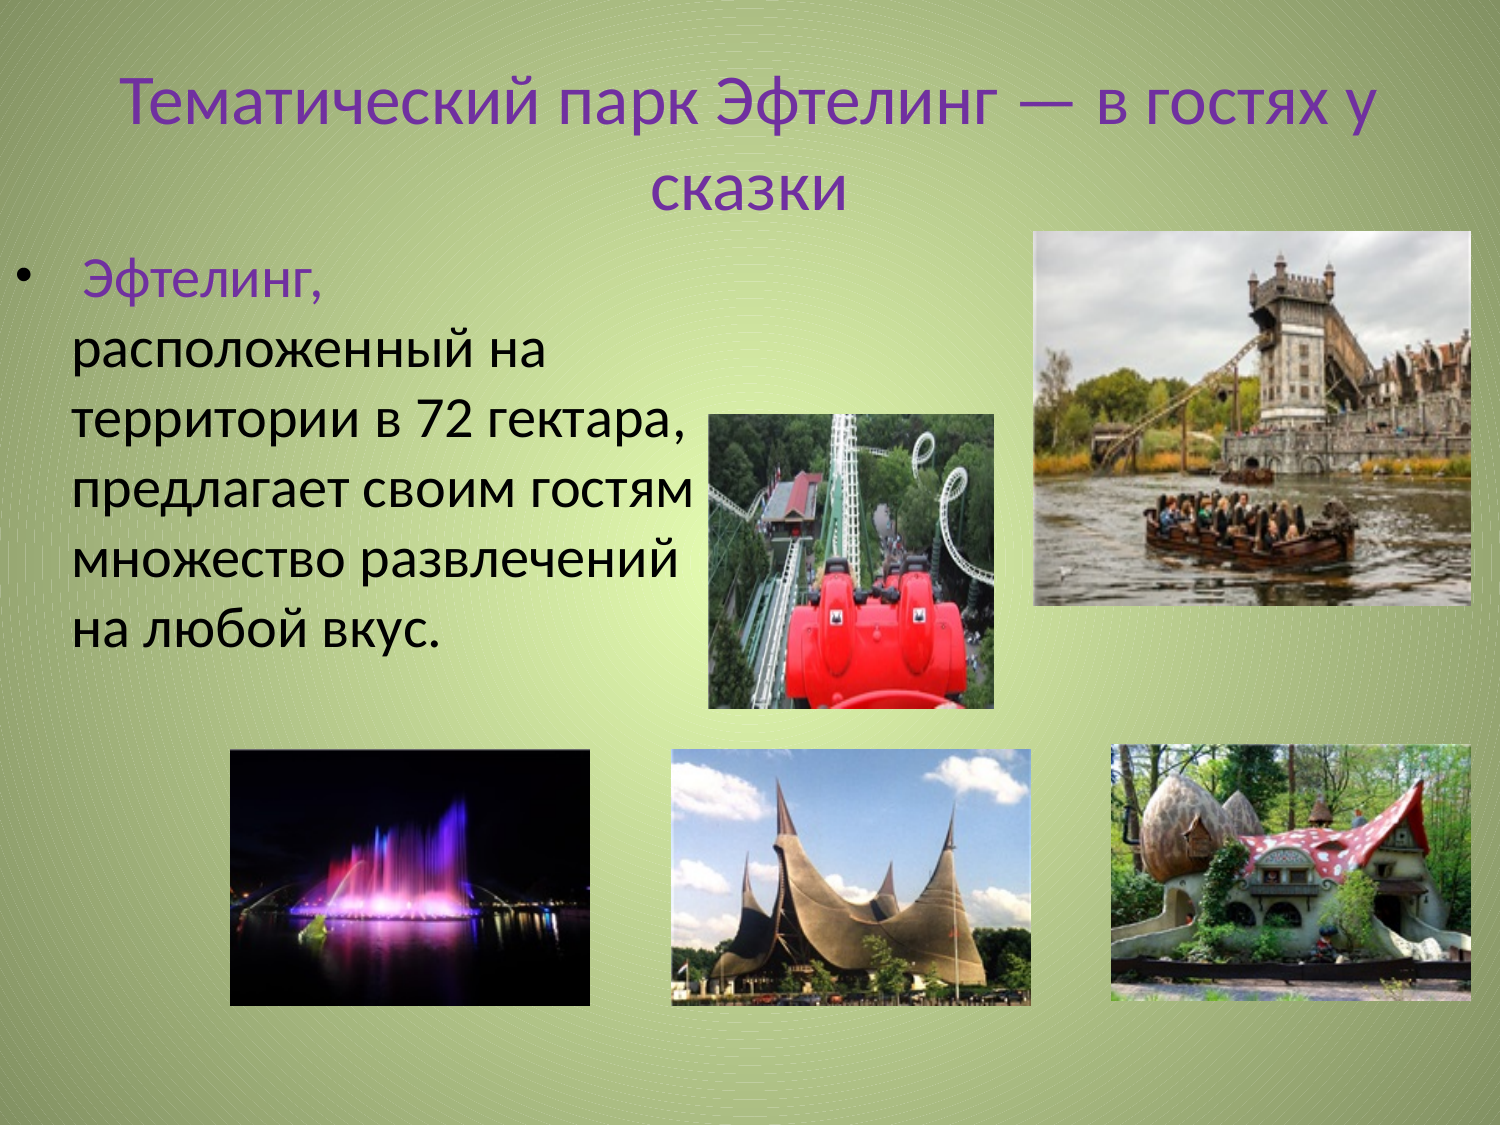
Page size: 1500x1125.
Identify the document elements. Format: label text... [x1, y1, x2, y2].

picture [671, 749, 1031, 1007]
picture [1110, 744, 1471, 1001]
picture [1033, 231, 1471, 607]
title Тематический парк Эфтелинг — в гостях у сказки [75, 45, 1425, 233]
list Эфтелинг, расположенный на территории в 72 гектара, предлагает своим гостям множество развлечений на любой вкус. [0, 231, 738, 1005]
picture [229, 749, 590, 1007]
picture [707, 414, 995, 709]
